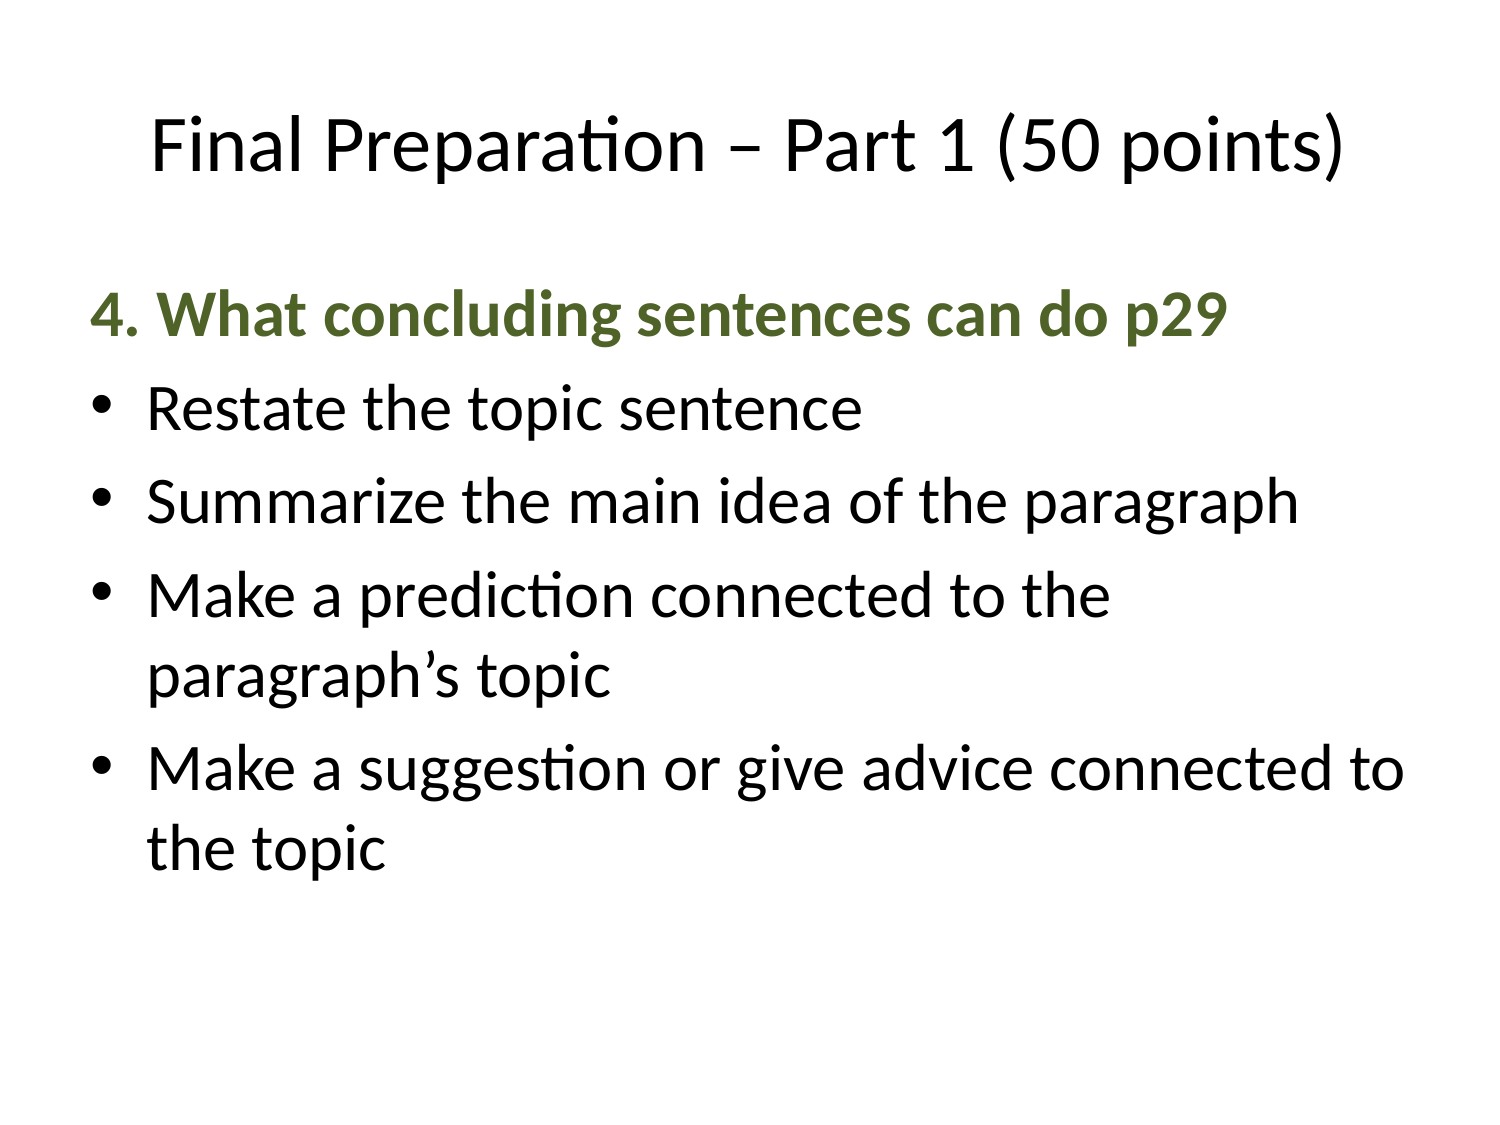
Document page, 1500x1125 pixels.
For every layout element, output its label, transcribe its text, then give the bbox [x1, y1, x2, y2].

title Final Preparation – Part 1 (50 points) [75, 45, 1425, 233]
list 4. What concluding sentences can do p29 Restate the topic sentence Summarize the main idea of the paragraph Make a prediction connected to the paragraph’s topic Make a suggestion or give advice connected to the topic [75, 262, 1425, 1005]
